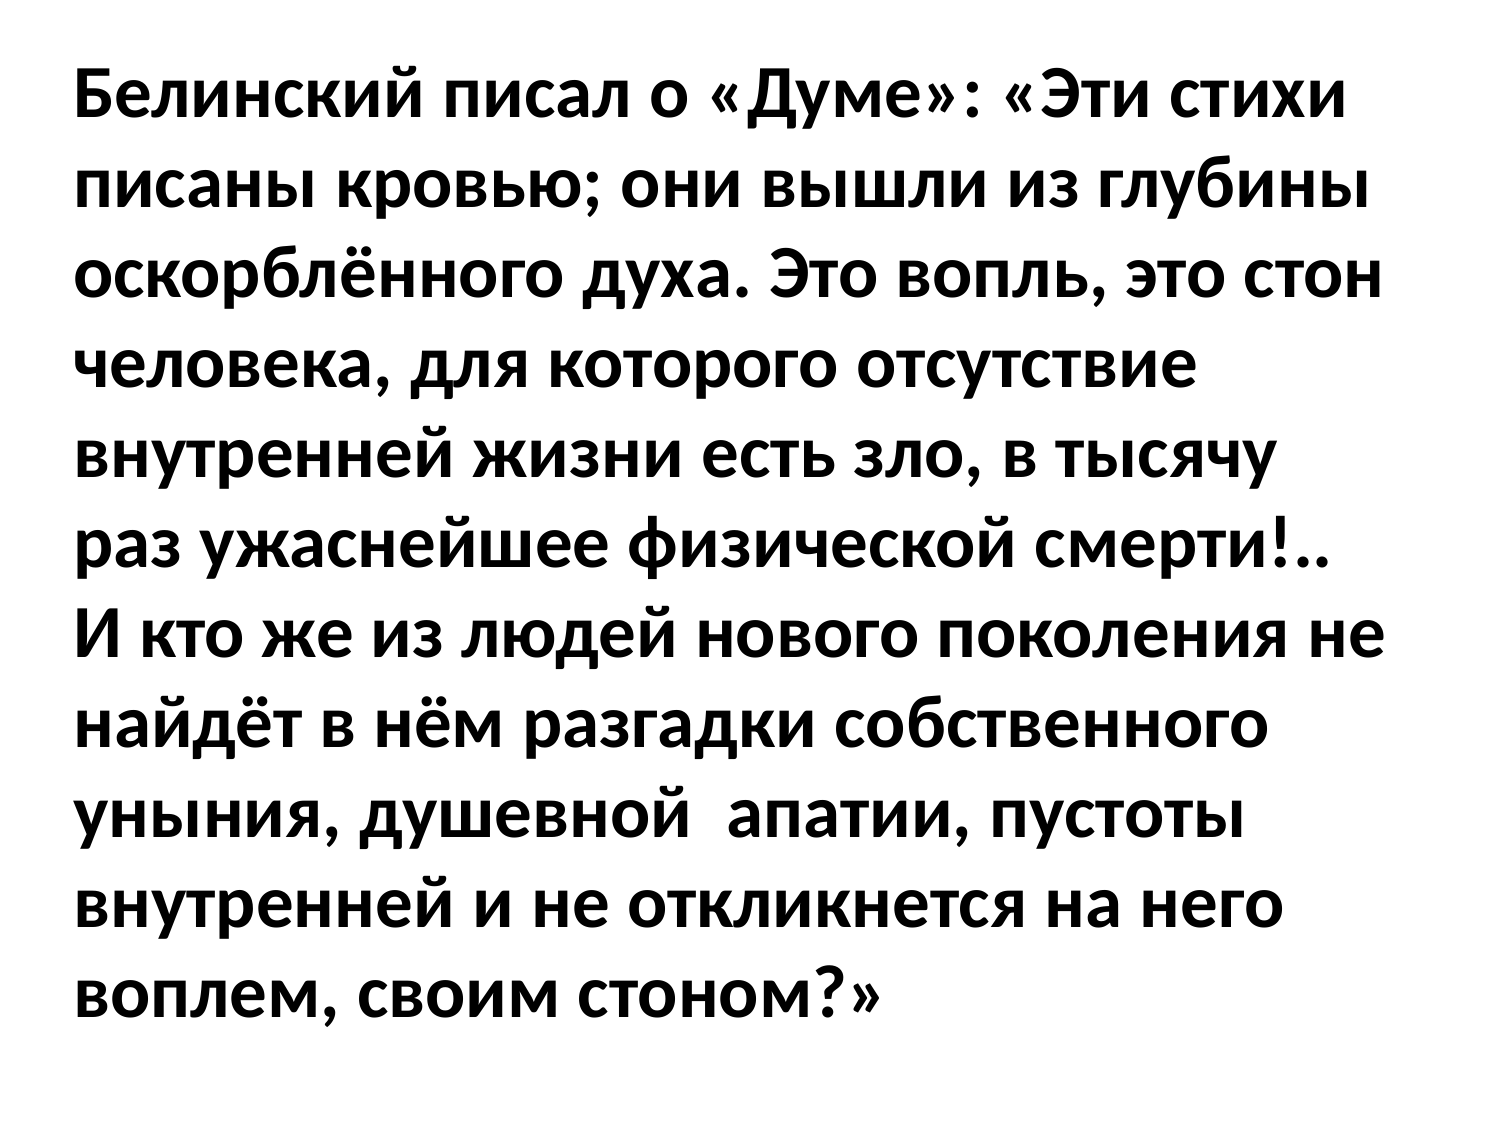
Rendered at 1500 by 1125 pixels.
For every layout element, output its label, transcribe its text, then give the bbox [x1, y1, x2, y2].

text_box Белинский писал о «Думе»: «Эти стихи писаны кровью; они вышли из глубины оскорблённого духа. Это вопль, это стон человека, для которого отсутствие внутренней жизни есть зло, в тысячу раз ужаснейшее физической смерти!.. И кто же из людей нового поколения не найдёт в нём разгадки собственного уныния, душевной апатии, пустоты внутренней и не откликнется на него воплем, своим стоном?» [58, 35, 1407, 1040]
